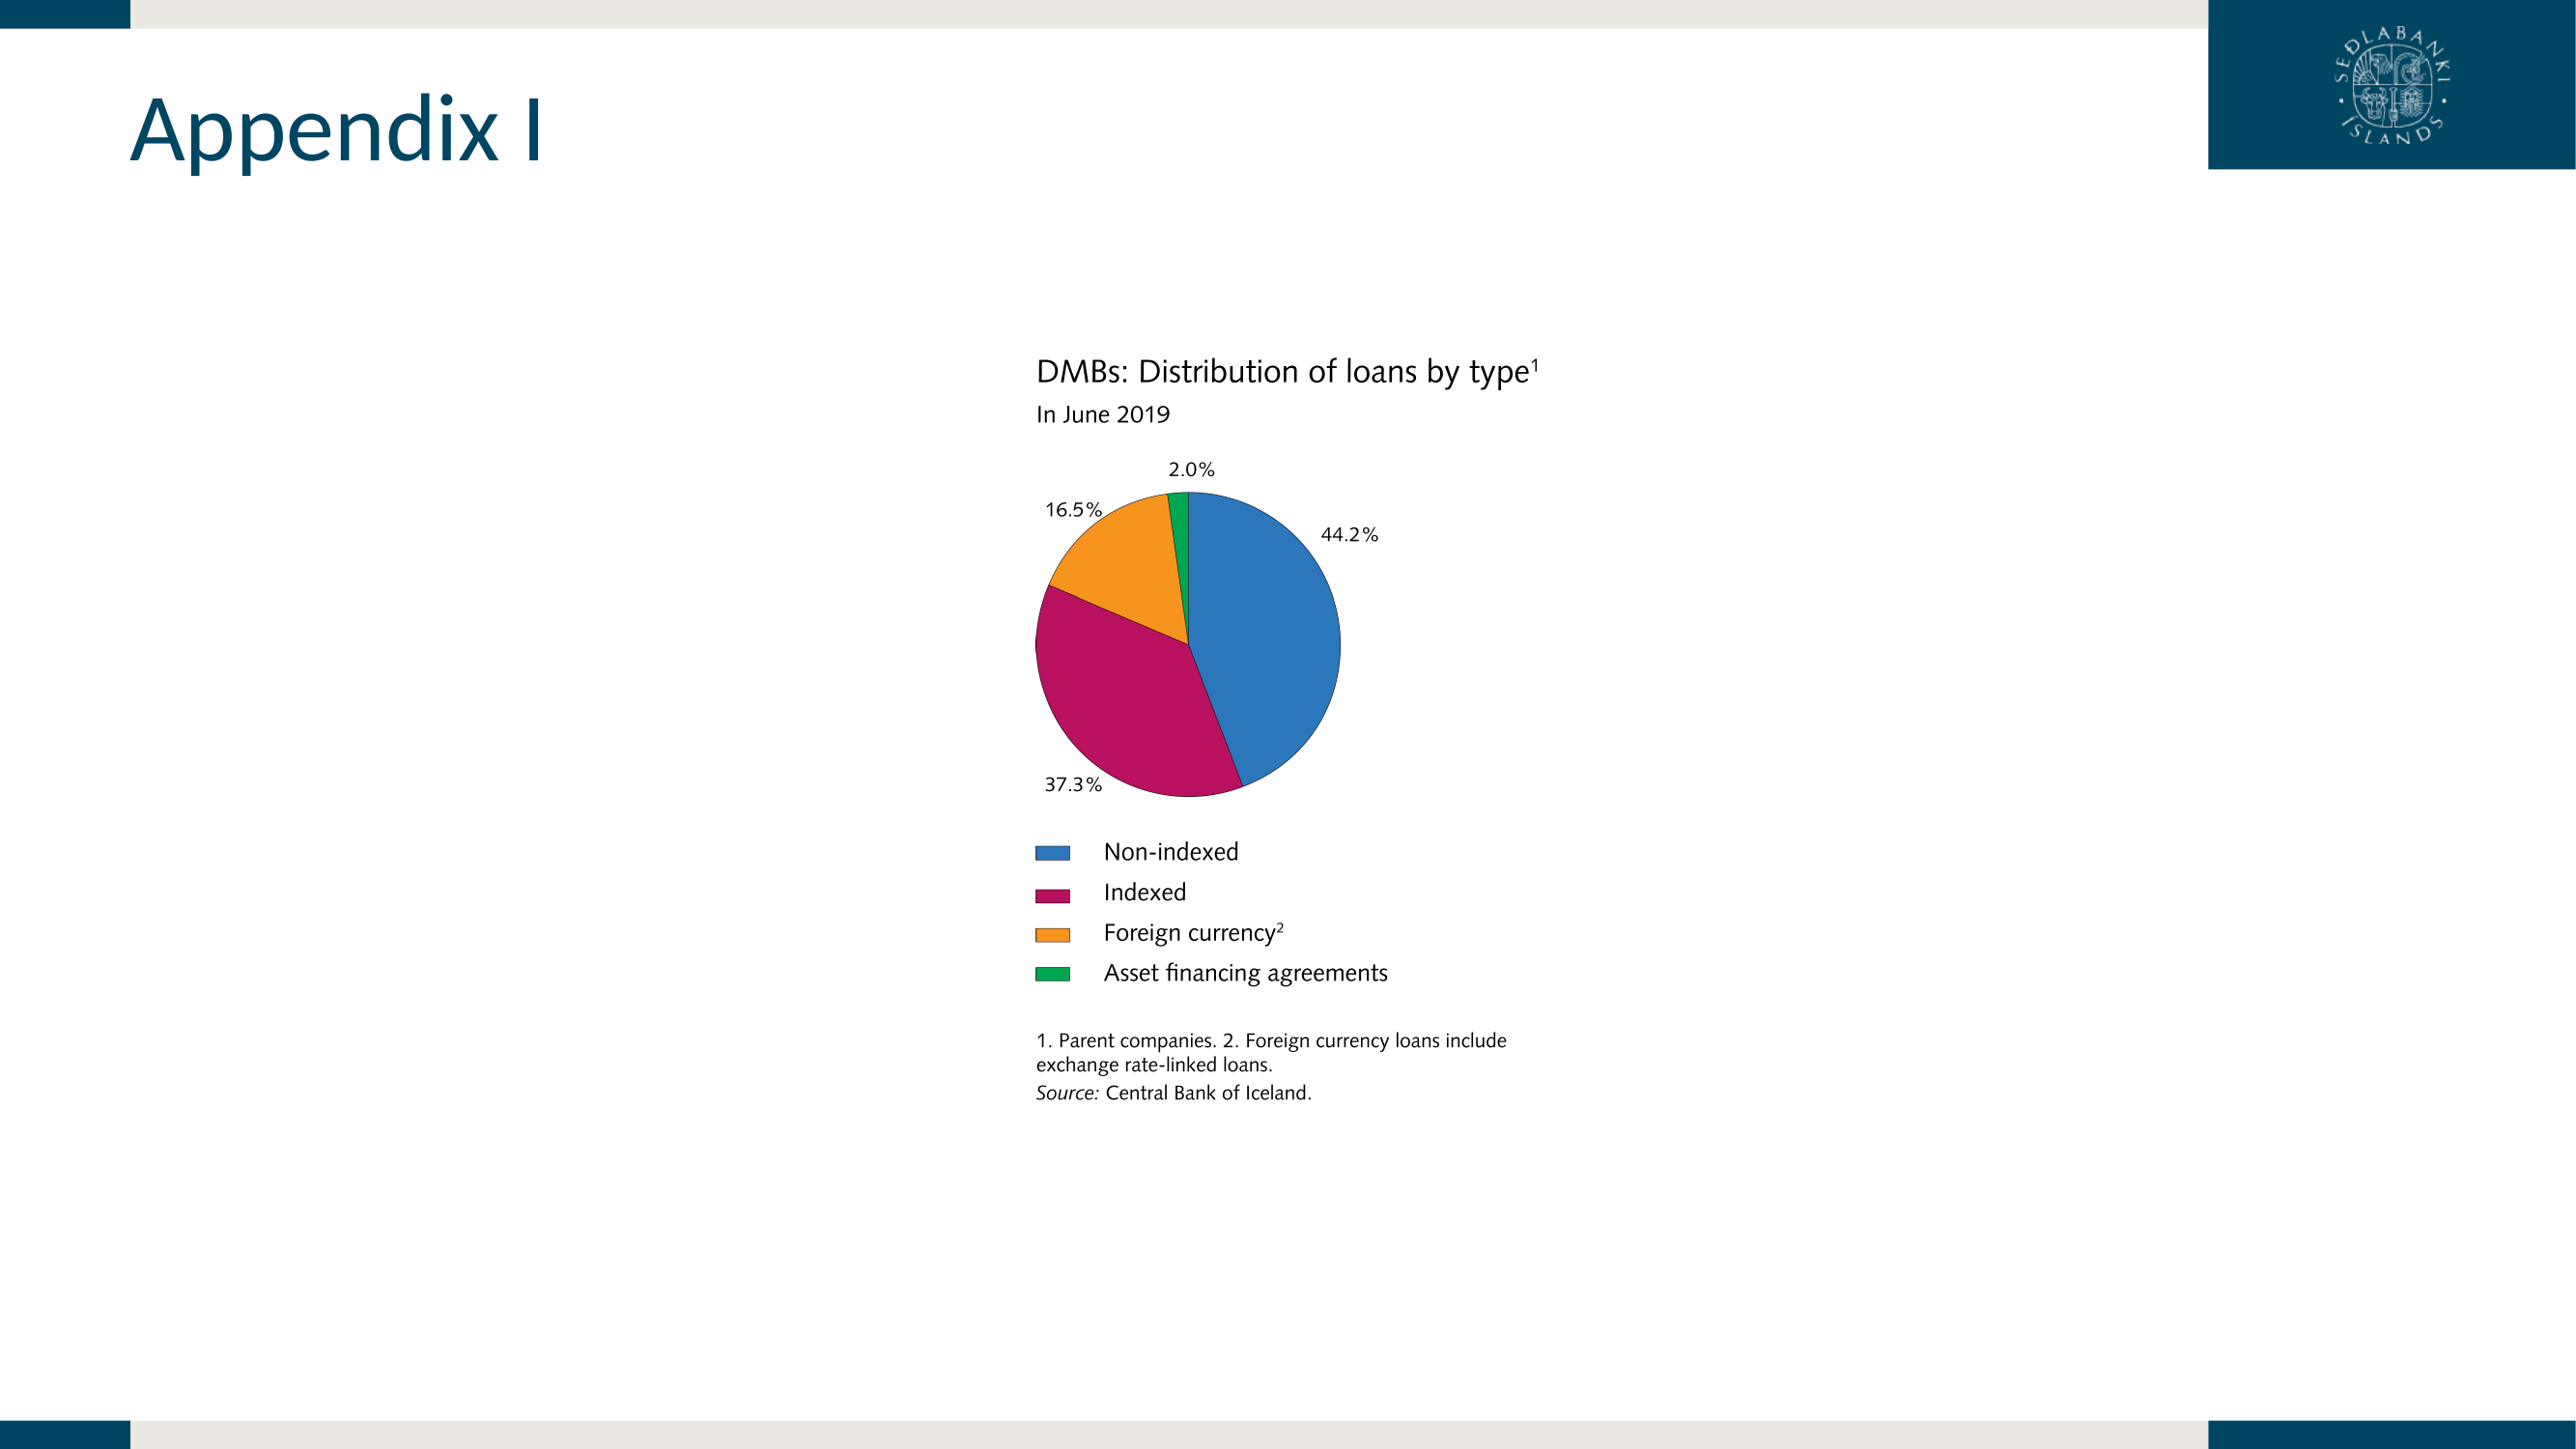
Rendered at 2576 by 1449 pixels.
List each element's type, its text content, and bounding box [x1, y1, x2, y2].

title Appendix I [129, 86, 2178, 290]
picture [1034, 344, 1541, 1105]
